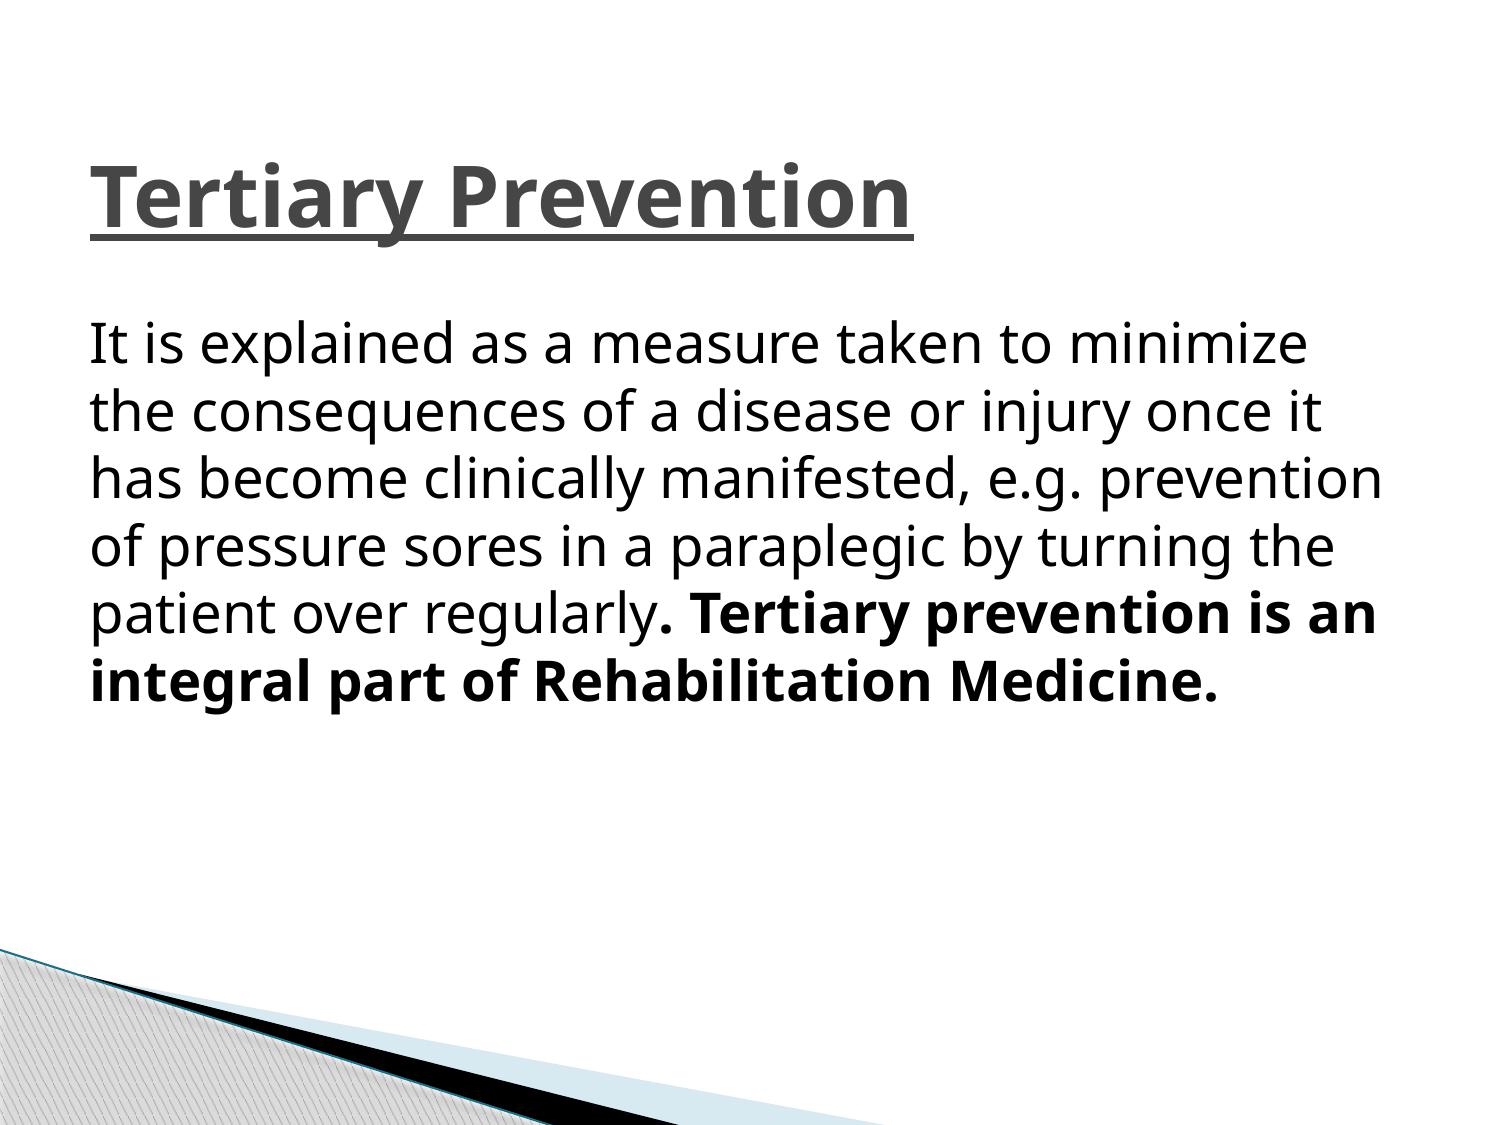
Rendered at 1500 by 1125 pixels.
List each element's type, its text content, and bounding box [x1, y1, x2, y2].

list It is explained as a measure taken to minimize the consequences of a disease or injury once it has become clinically manifested, e.g. prevention of pressure sores in a paraplegic by turning the patient over regularly. Tertiary prevention is an integral part of Rehabilitation Medicine. [75, 299, 1425, 986]
title Tertiary Prevention [75, 99, 1425, 288]
